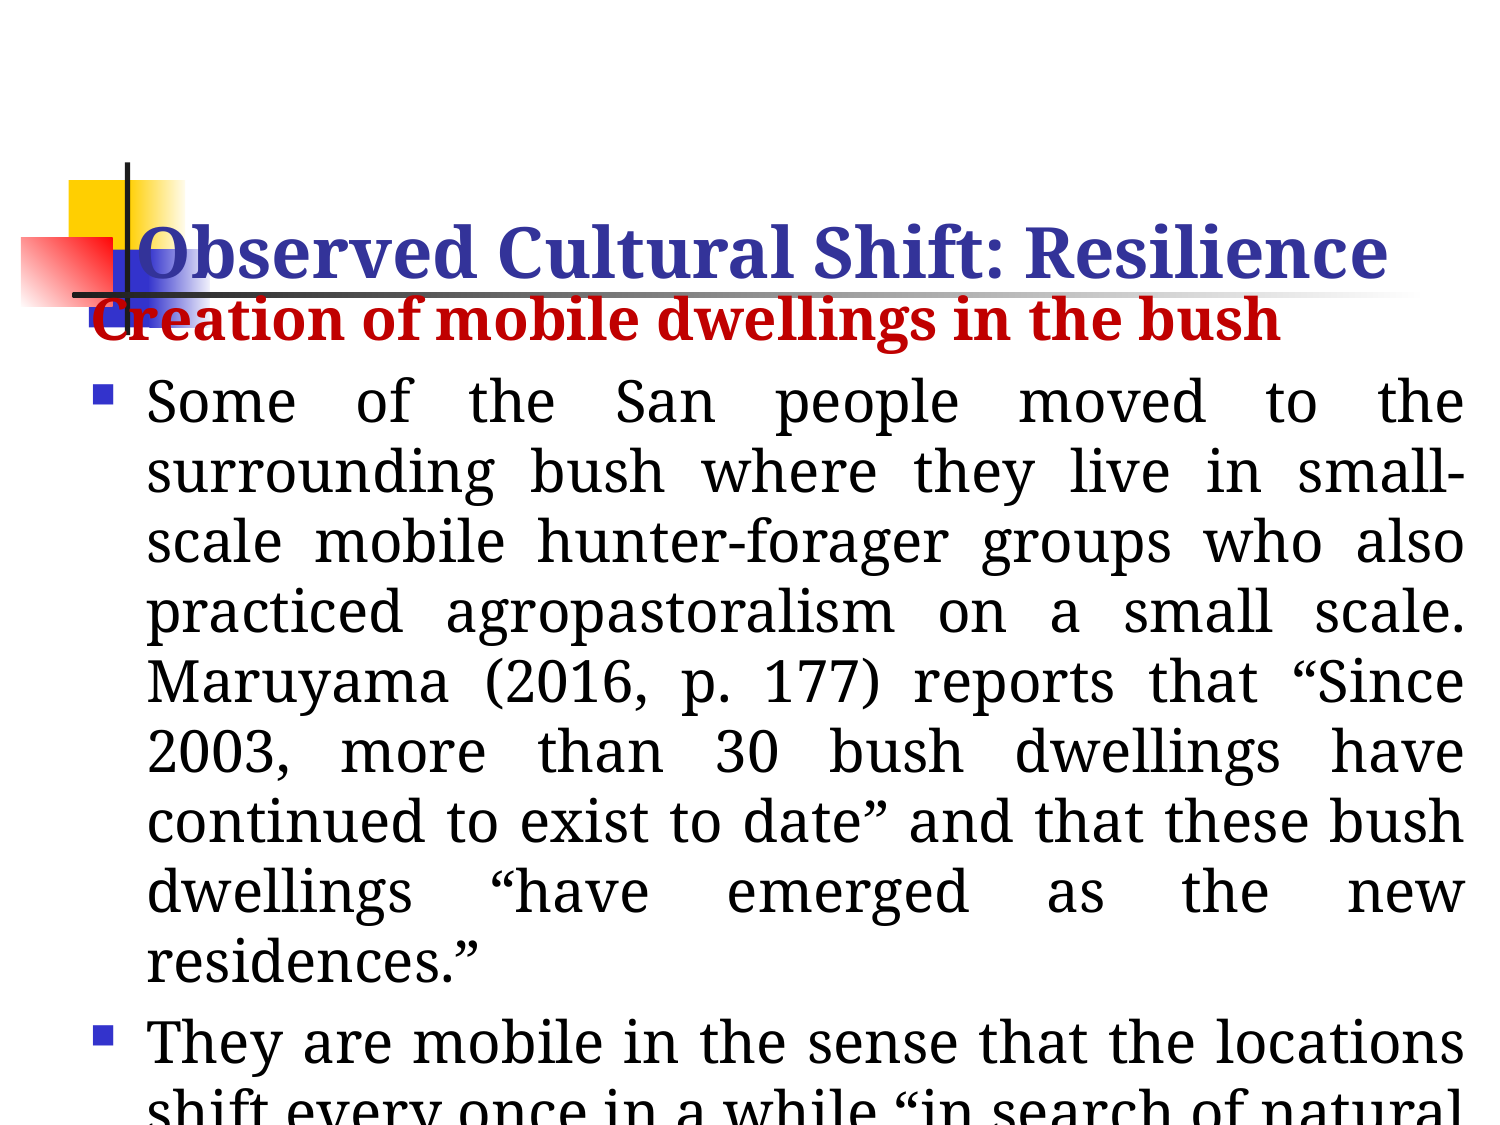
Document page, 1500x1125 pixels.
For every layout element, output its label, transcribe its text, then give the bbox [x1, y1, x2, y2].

list Creation of mobile dwellings in the bush Some of the San people moved to the surrounding bush where they live in small-scale mobile hunter-forager groups who also practiced agropastoralism on a small scale. Maruyama (2016, p. 177) reports that “Since 2003, more than 30 bush dwellings have continued to exist to date” and that these bush dwellings “have emerged as the new residences.” They are mobile in the sense that the locations shift every once in a while “in search of natural resources or good neighbours (Ibid., p. 182) [75, 275, 1482, 1125]
title Observed Cultural Shift: Resilience [120, 162, 1425, 275]
